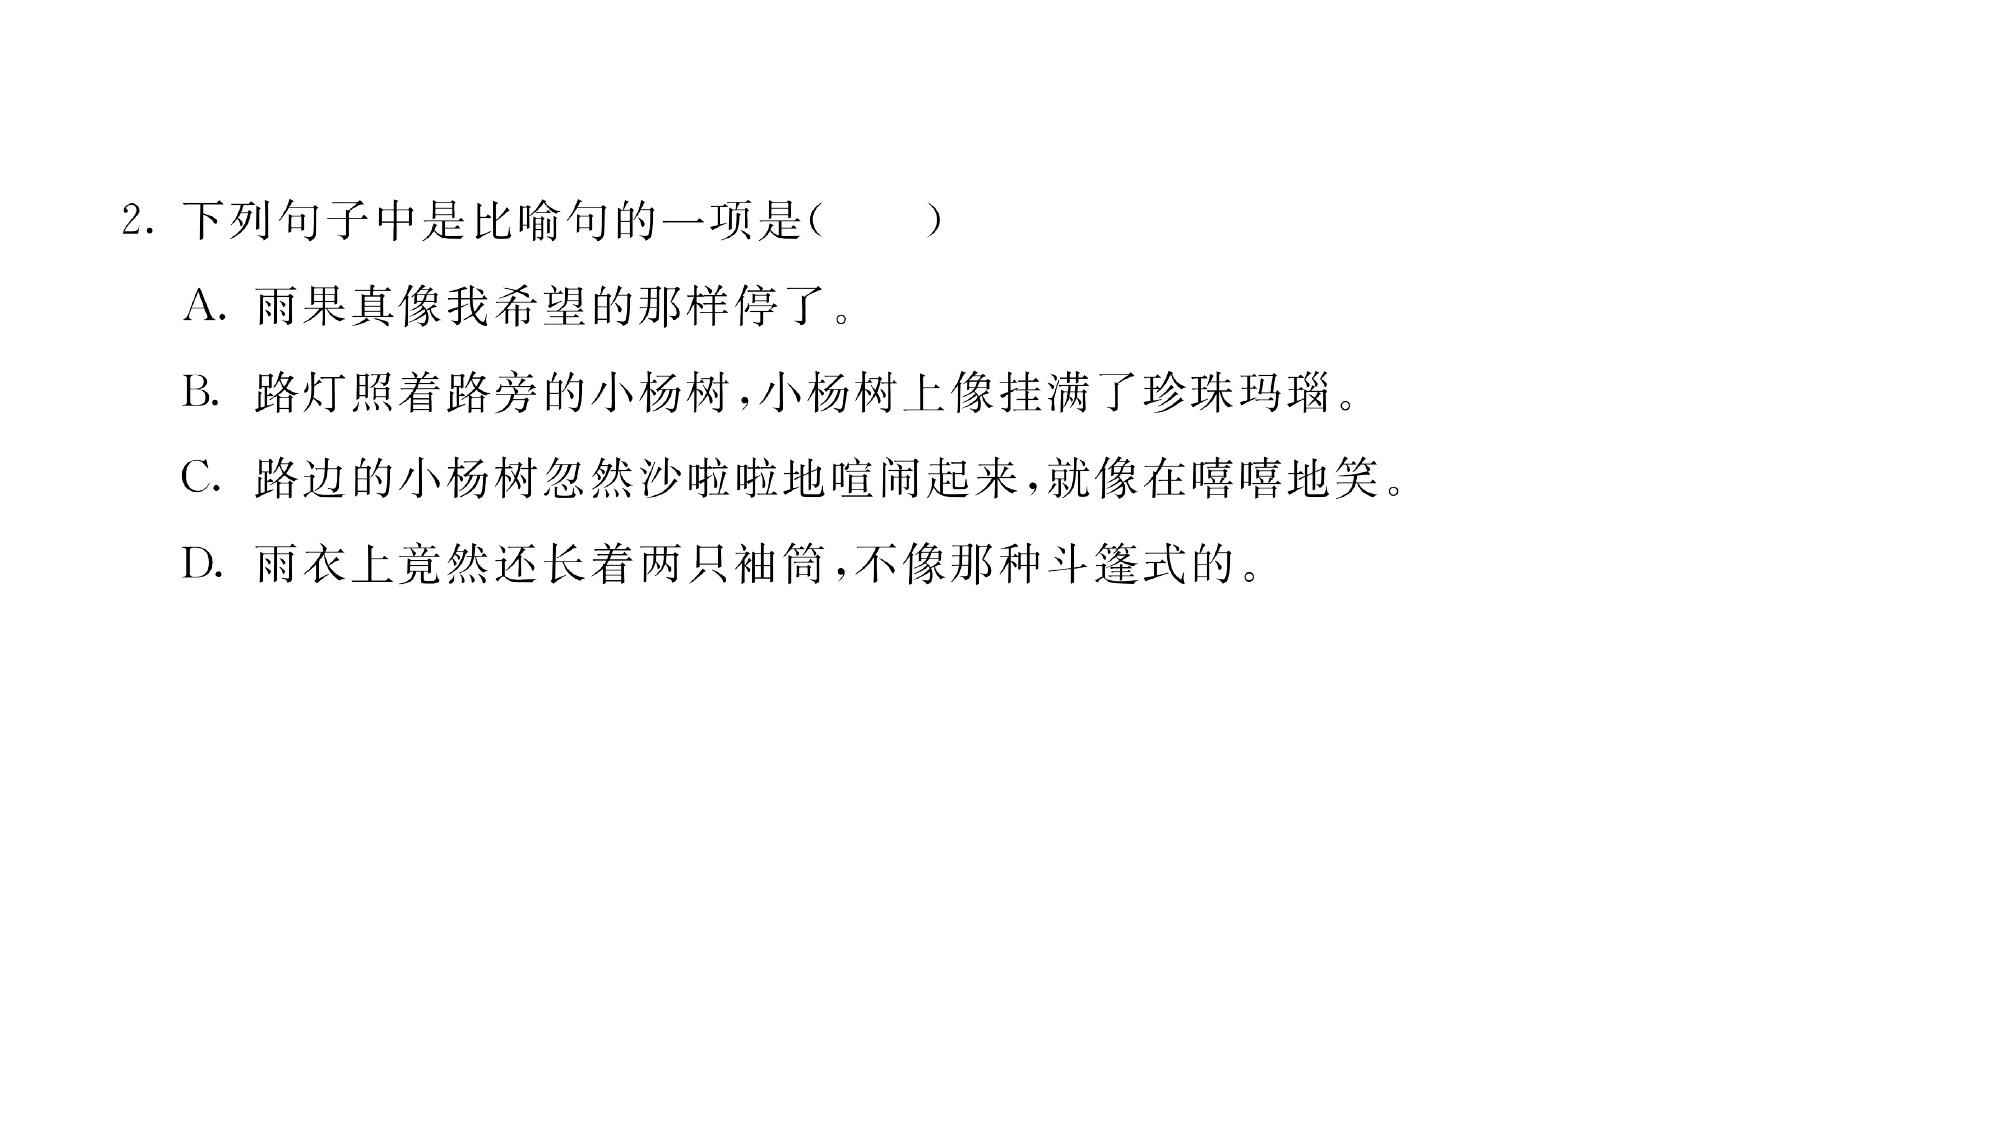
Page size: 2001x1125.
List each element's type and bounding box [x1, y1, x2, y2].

picture [118, 177, 2000, 600]
